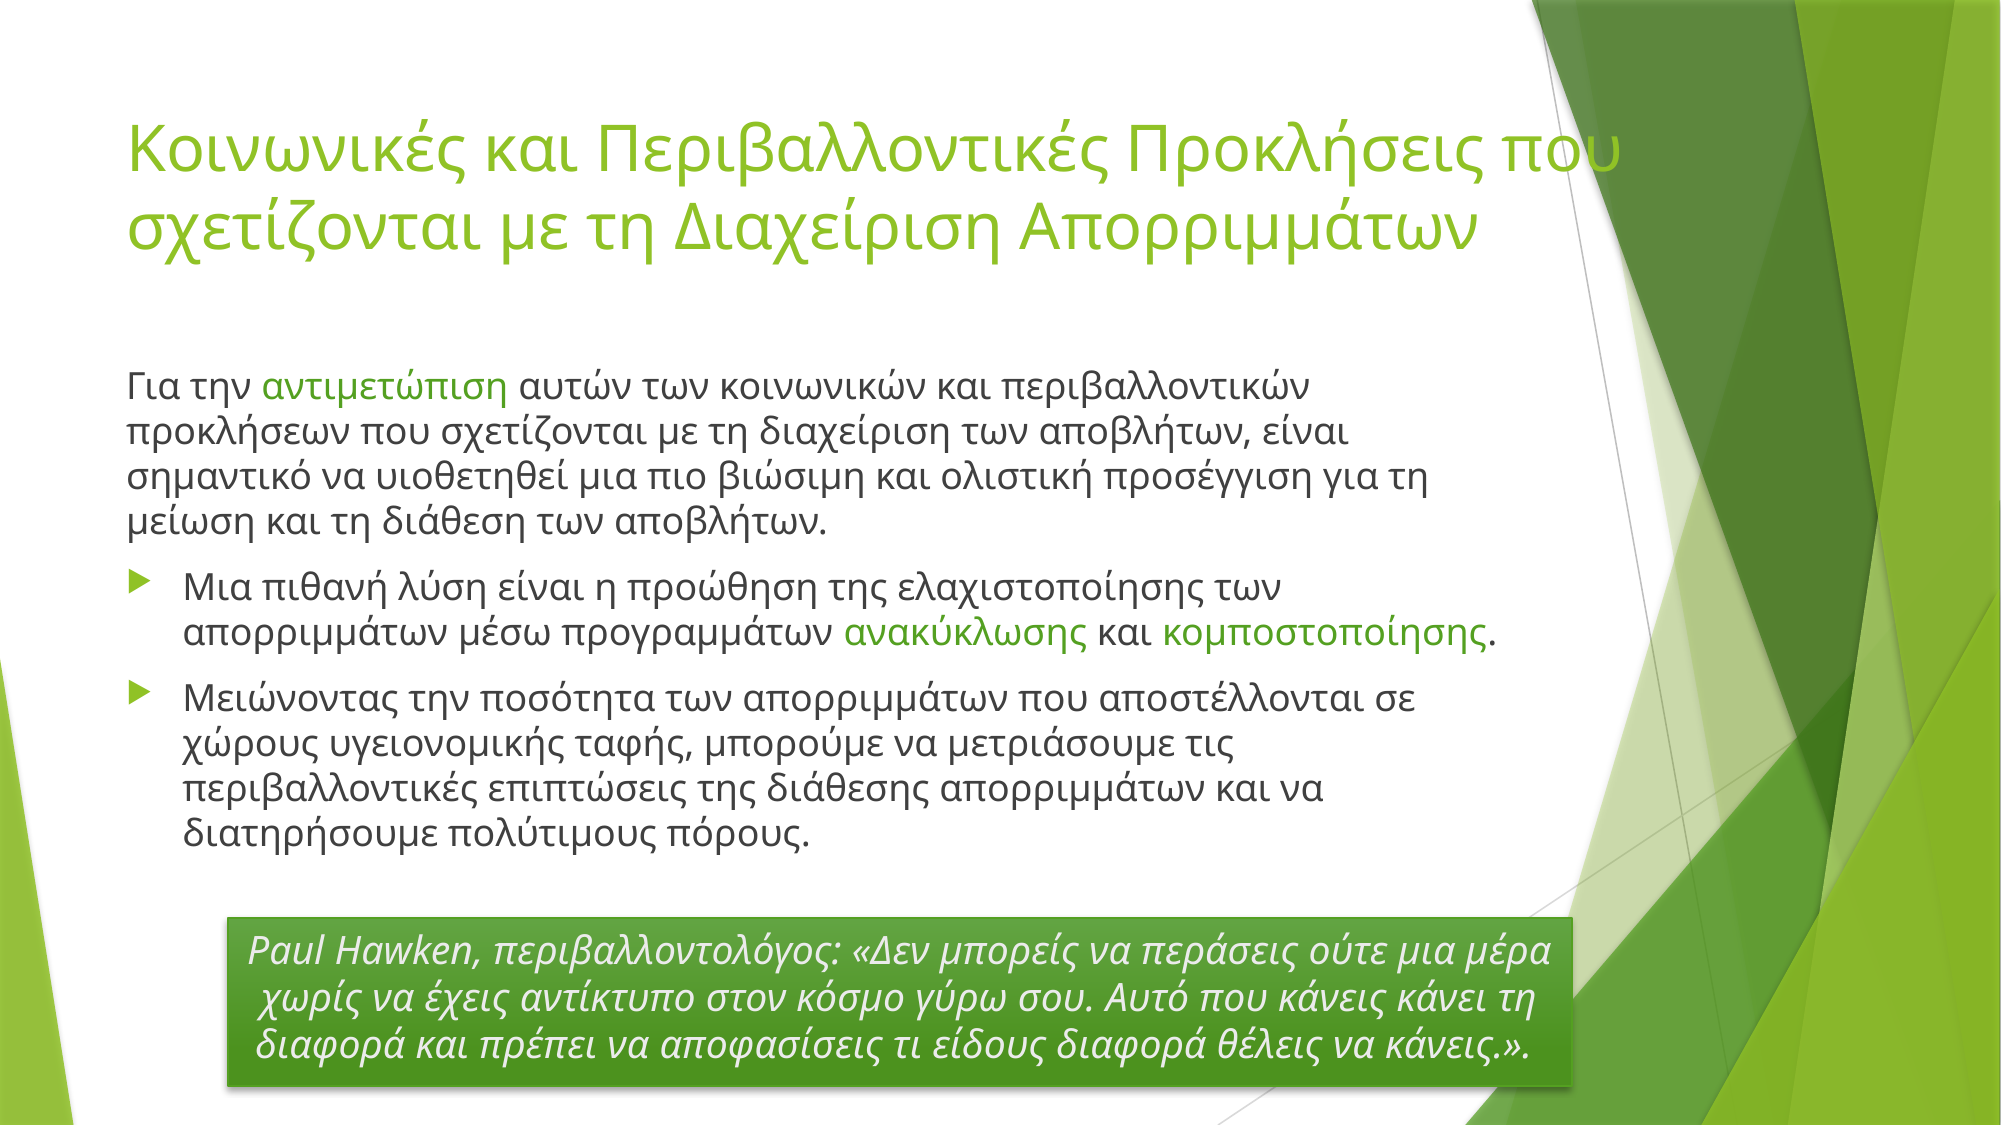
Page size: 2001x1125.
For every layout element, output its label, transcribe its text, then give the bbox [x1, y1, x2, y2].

text_box Paul Hawken, περιβαλλοντολόγος: «Δεν μπορείς να περάσεις ούτε μια μέρα χωρίς να έχεις αντίκτυπο στον κόσμο γύρω σου. Αυτό που κάνεις κάνει τη διαφορά και πρέπει να αποφασίσεις τι είδους διαφορά θέλεις να κάνεις.». [227, 917, 1573, 1087]
list Για την αντιμετώπιση αυτών των κοινωνικών και περιβαλλοντικών προκλήσεων που σχετίζονται με τη διαχείριση των αποβλήτων, είναι σημαντικό να υιοθετηθεί μια πιο βιώσιμη και ολιστική προσέγγιση για τη μείωση και τη διάθεση των αποβλήτων. Μια πιθανή λύση είναι η προώθηση της ελαχιστοποίησης των απορριμμάτων μέσω προγραμμάτων ανακύκλωσης και κομποστοποίησης. Μειώνοντας την ποσότητα των απορριμμάτων που αποστέλλονται σε χώρους υγειονομικής ταφής, μπορούμε να μετριάσουμε τις περιβαλλοντικές επιπτώσεις της διάθεσης απορριμμάτων και να διατηρήσουμε πολύτιμους πόρους. [111, 354, 1522, 919]
title Κοινωνικές και Περιβαλλοντικές Προκλήσεις που σχετίζονται με τη Διαχείριση Απορριμμάτων [111, 99, 1647, 317]
